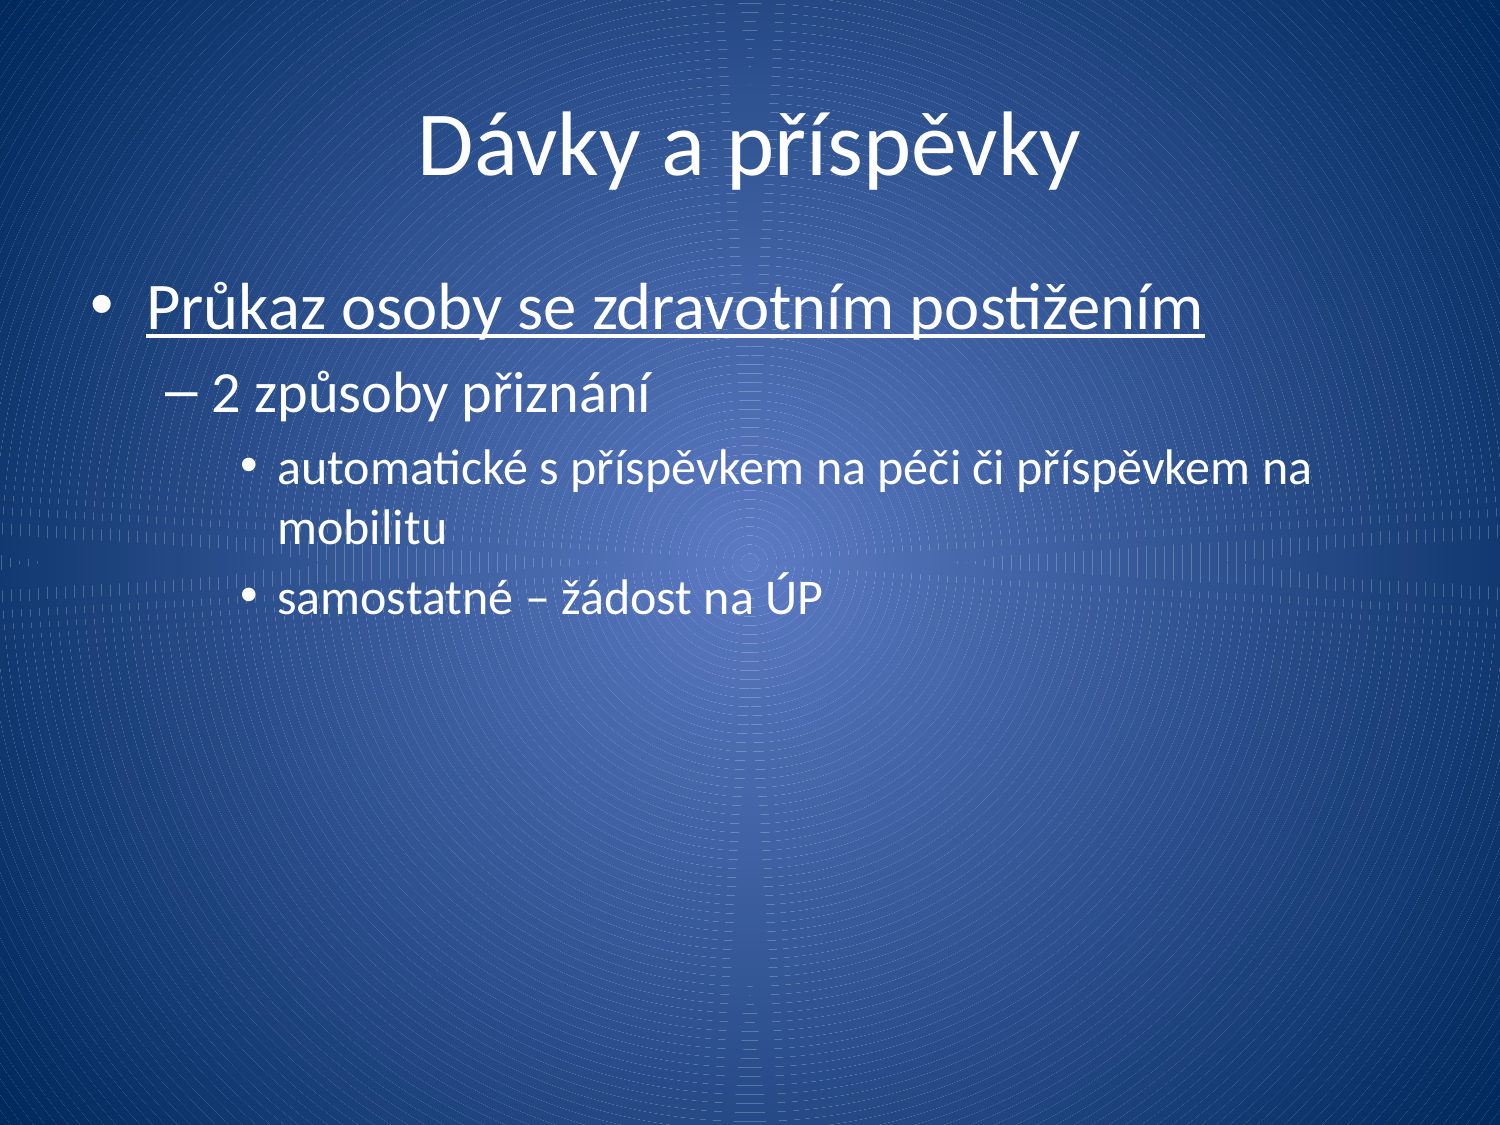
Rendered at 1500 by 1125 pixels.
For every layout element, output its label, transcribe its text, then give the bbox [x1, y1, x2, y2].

list Průkaz osoby se zdravotním postižením 2 způsoby přiznání automatické s příspěvkem na péči či příspěvkem na mobilitu samostatné – žádost na ÚP [75, 255, 1425, 1083]
title Dávky a příspěvky [75, 45, 1425, 233]
